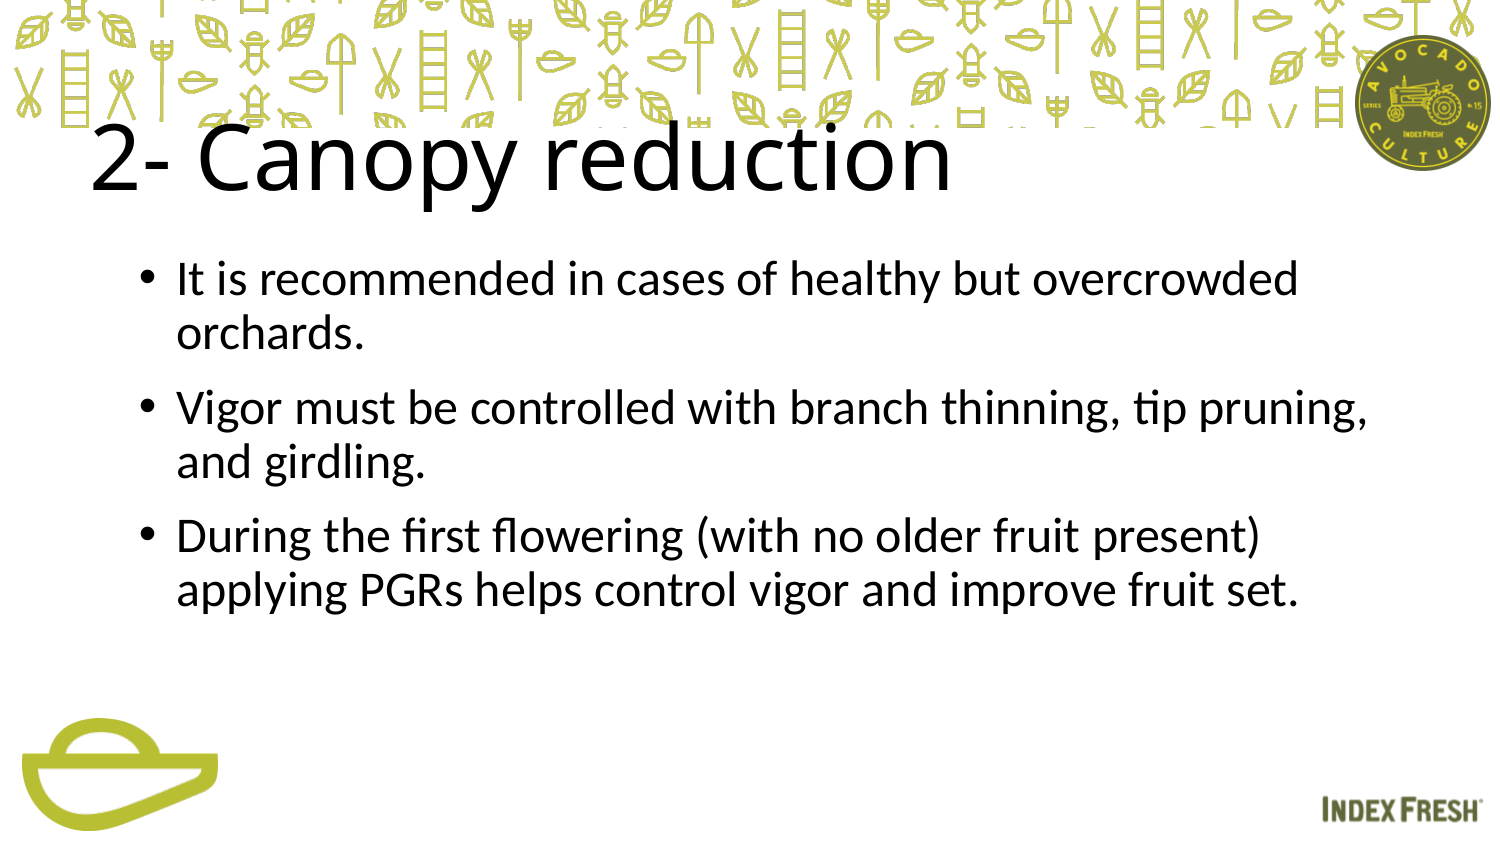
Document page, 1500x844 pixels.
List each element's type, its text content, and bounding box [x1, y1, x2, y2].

list It is recommended in cases of healthy but overcrowded orchards. Vigor must be controlled with branch thinning, tip pruning, and girdling. During the first flowering (with no older fruit present) applying PGRs helps control vigor and improve fruit set. [124, 244, 1425, 754]
picture [0, 0, 1500, 171]
title 2- Canopy reduction [75, 104, 1425, 245]
picture [1310, 787, 1491, 831]
picture [22, 718, 218, 831]
